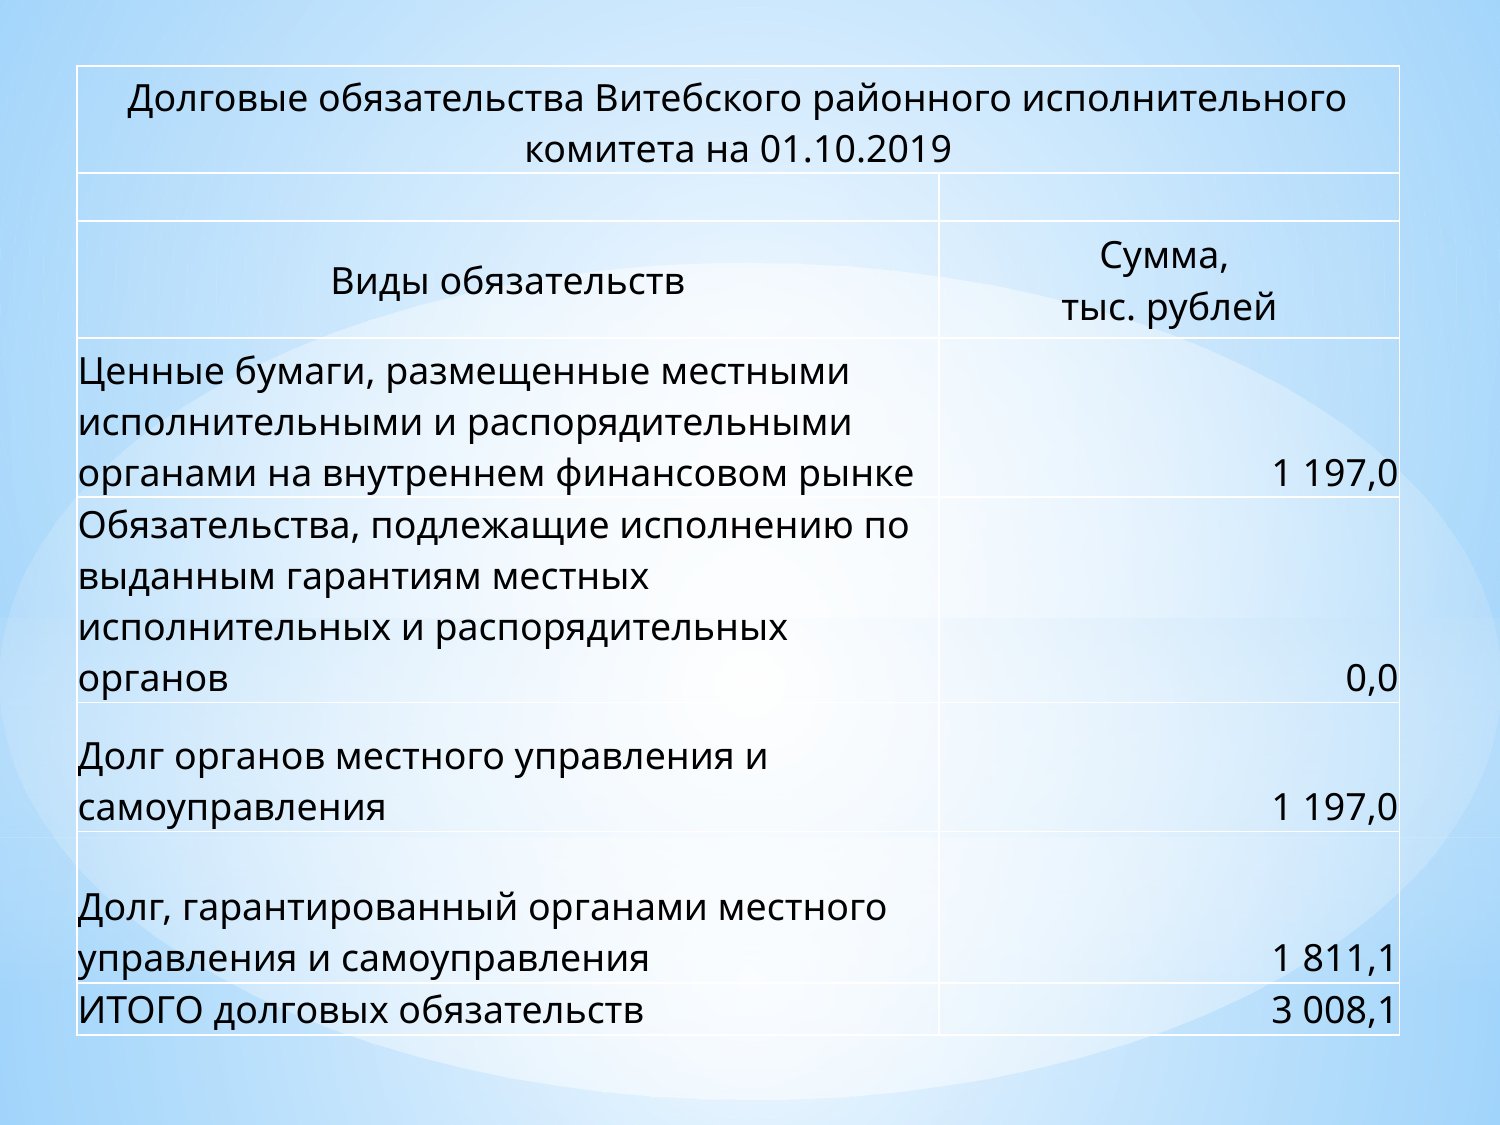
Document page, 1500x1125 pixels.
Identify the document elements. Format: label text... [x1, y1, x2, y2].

table_cell Обязательства, подлежащие исполнению по выданным гарантиям местных исполнительных и распорядительных органов [78, 498, 938, 702]
table_cell Ценные бумаги, размещенные местными исполнительными и распорядительными органами на внутреннем финансовом рынке [78, 339, 938, 496]
table_cell ИТОГО долговых обязательств [78, 984, 938, 1034]
table_cell [940, 174, 1399, 220]
table_cell Долг, гарантированный органами местного управления и самоуправления [78, 832, 938, 982]
table_cell Сумма, тыс. рублей [940, 222, 1399, 337]
table_cell 3 008,1 [940, 984, 1399, 1034]
table_cell 0,0 [940, 498, 1399, 702]
table_cell 1 811,1 [940, 832, 1399, 982]
table_cell [78, 174, 938, 220]
table_cell 1 197,0 [940, 339, 1399, 496]
table_header Долговые обязательства Витебского районного исполнительного комитета на 01.10.2019 [78, 67, 1399, 172]
table_cell Виды обязательств [78, 222, 938, 337]
table_cell Долг органов местного управления и самоуправления [78, 703, 938, 831]
table_cell 1 197,0 [940, 703, 1399, 831]
